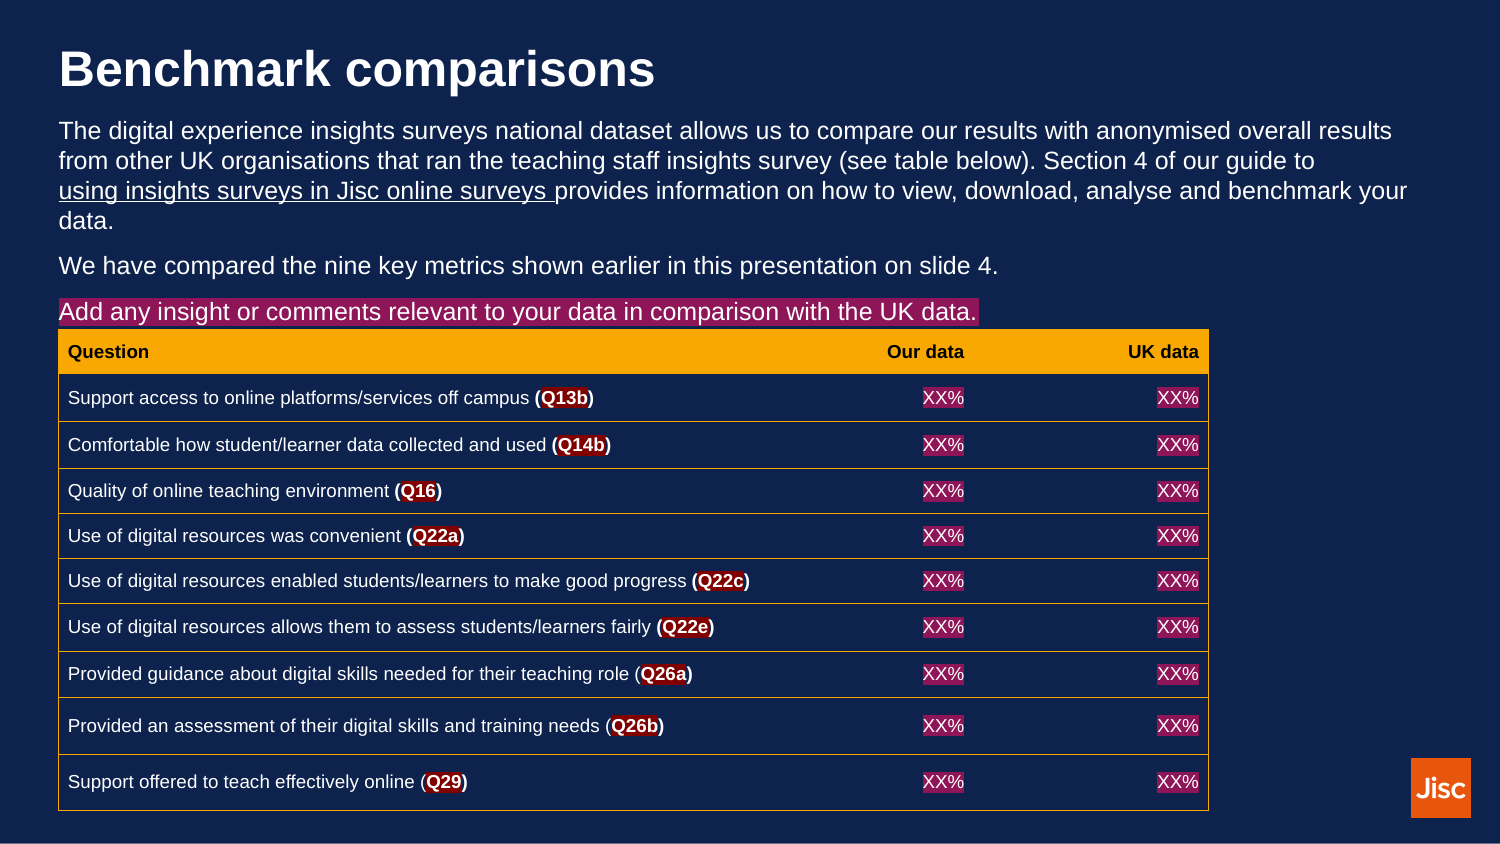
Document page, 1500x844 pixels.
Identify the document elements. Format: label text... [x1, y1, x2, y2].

table_cell XX% [974, 514, 1208, 558]
table_cell XX% [791, 374, 974, 421]
table_cell Use of digital resources was convenient (Q22a) [59, 514, 791, 558]
table_cell XX% [974, 604, 1208, 651]
table_cell XX% [974, 755, 1208, 810]
table_cell Use of digital resources enabled students/learners to make good progress (Q22c) [59, 559, 791, 603]
table_cell Use of digital resources allows them to assess students/learners fairly (Q22e) [59, 604, 791, 651]
table_header UK data [974, 330, 1208, 373]
table_cell XX% [791, 698, 974, 754]
table_cell XX% [974, 469, 1208, 513]
table_cell XX% [791, 559, 974, 603]
table_cell XX% [974, 559, 1208, 603]
table_cell XX% [974, 698, 1208, 754]
table_cell Provided an assessment of their digital skills and training needs (Q26b) [59, 698, 791, 754]
table_cell Comfortable how student/learner data collected and used (Q14b) [59, 422, 791, 468]
table_header Our data [791, 330, 974, 373]
table_cell XX% [974, 422, 1208, 468]
table_header Question [59, 330, 791, 373]
table_cell Support offered to teach effectively online (Q29) [59, 755, 791, 810]
table_cell XX% [791, 469, 974, 513]
table_cell XX% [791, 604, 974, 651]
table_cell XX% [791, 422, 974, 468]
table_cell XX% [791, 514, 974, 558]
table_cell Support access to online platforms/services off campus (Q13b) [59, 374, 791, 421]
table_cell Provided guidance about digital skills needed for their teaching role (Q26a) [59, 652, 791, 697]
list The digital experience insights surveys national dataset allows us to compare our results with anonymised overall results from other UK organisations that ran the teaching staff insights survey (see table below). Section 4 of our guide to using insights surveys in Jisc online surveys provides information on how to view, download, analyse and benchmark your data. We have compared the nine key metrics shown earlier in this presentation on slide 4. Add any insight or comments relevant to your data in comparison with the UK data. [58, 114, 1442, 318]
picture [1411, 758, 1471, 818]
table_cell XX% [791, 755, 974, 810]
table_cell XX% [974, 652, 1208, 697]
table_cell XX% [974, 374, 1208, 421]
title Benchmark comparisons [58, 36, 1129, 93]
table_cell Quality of online teaching environment (Q16) [59, 469, 791, 513]
table_cell XX% [791, 652, 974, 697]
